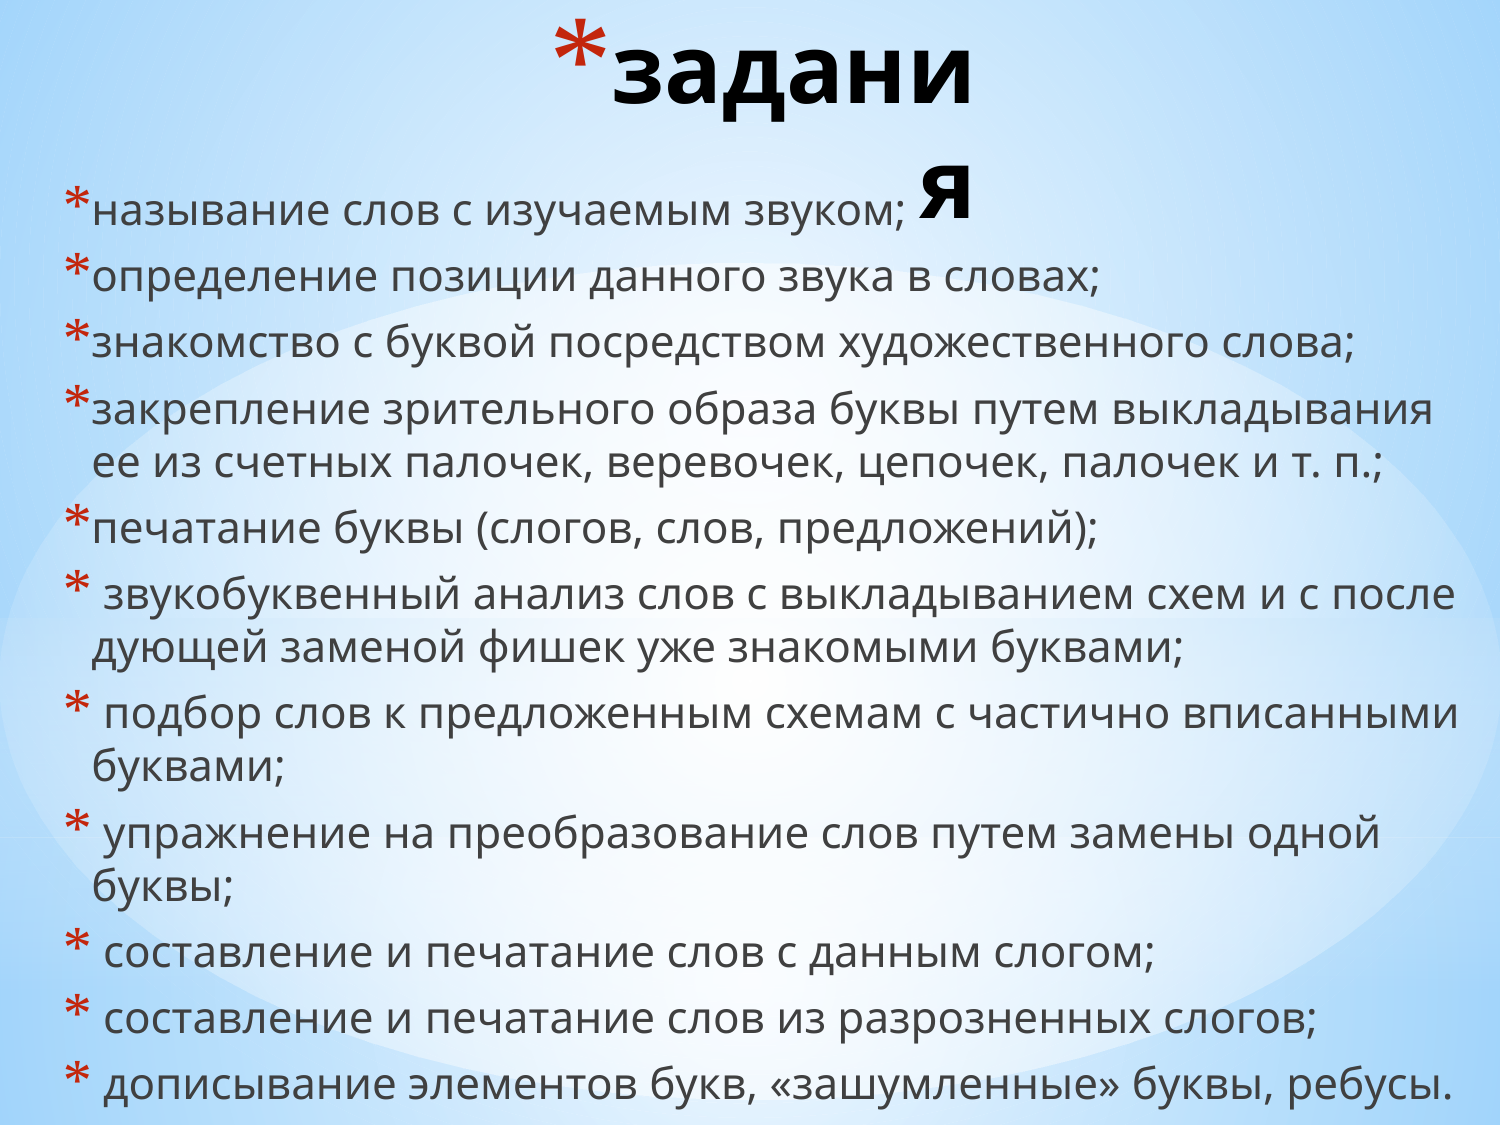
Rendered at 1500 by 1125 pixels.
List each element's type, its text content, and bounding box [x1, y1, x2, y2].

title задания [501, 0, 992, 173]
list называние слов с изучаемым звуком; определение позиции данного звука в словах; знакомство с буквой посредством художественного слова; закрепление зрительного образа буквы путем выкладывания ее из счетных палочек, веревочек, цепочек, палочек и т. п.; печатание буквы (слогов, слов, предложений); звукобуквенный анализ слов с выкладыванием схем и с после­дующей заменой фишек уже знакомыми буквами; подбор слов к предложенным схемам с частично вписанными буквами; упражнение на преобразование слов путем замены одной буквы; составление и печатание слов с данным слогом; составление и печатание слов из разрозненных слогов; дописывание элементов букв, «зашумленные» буквы, ребусы. [41, 173, 1477, 1125]
